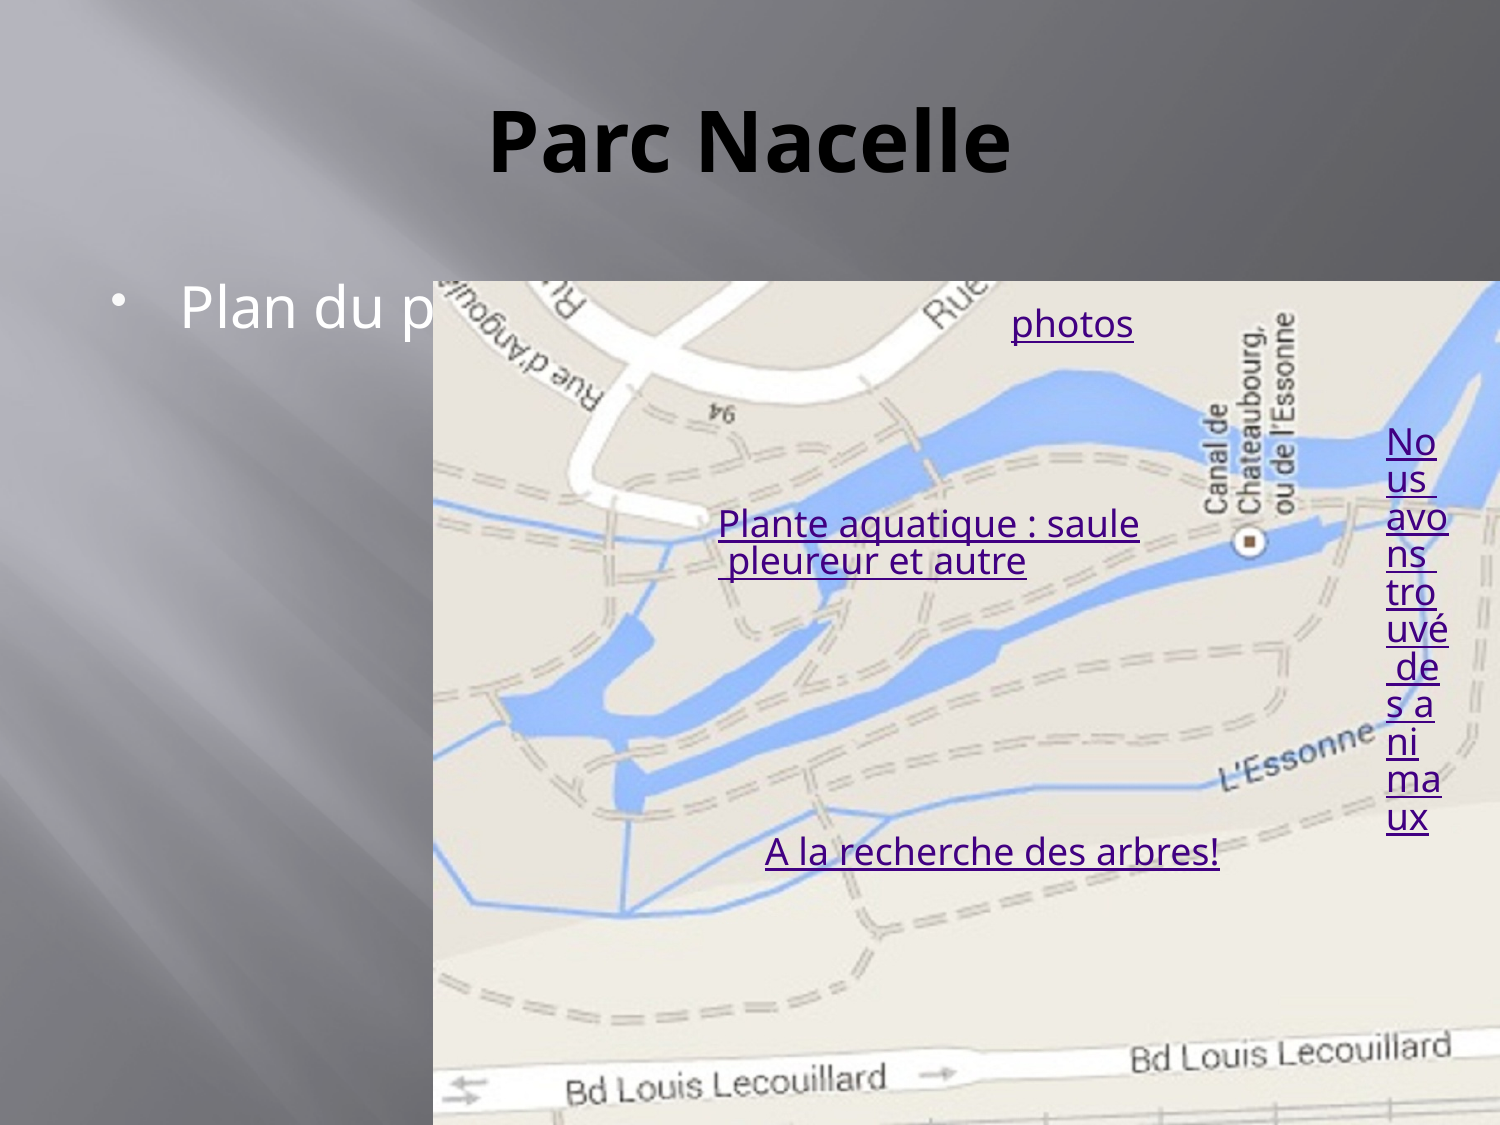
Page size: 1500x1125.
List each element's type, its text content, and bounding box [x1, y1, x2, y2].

title Parc Nacelle [75, 45, 1425, 233]
picture [433, 280, 1500, 1125]
list Plan du parc [75, 262, 1425, 1035]
